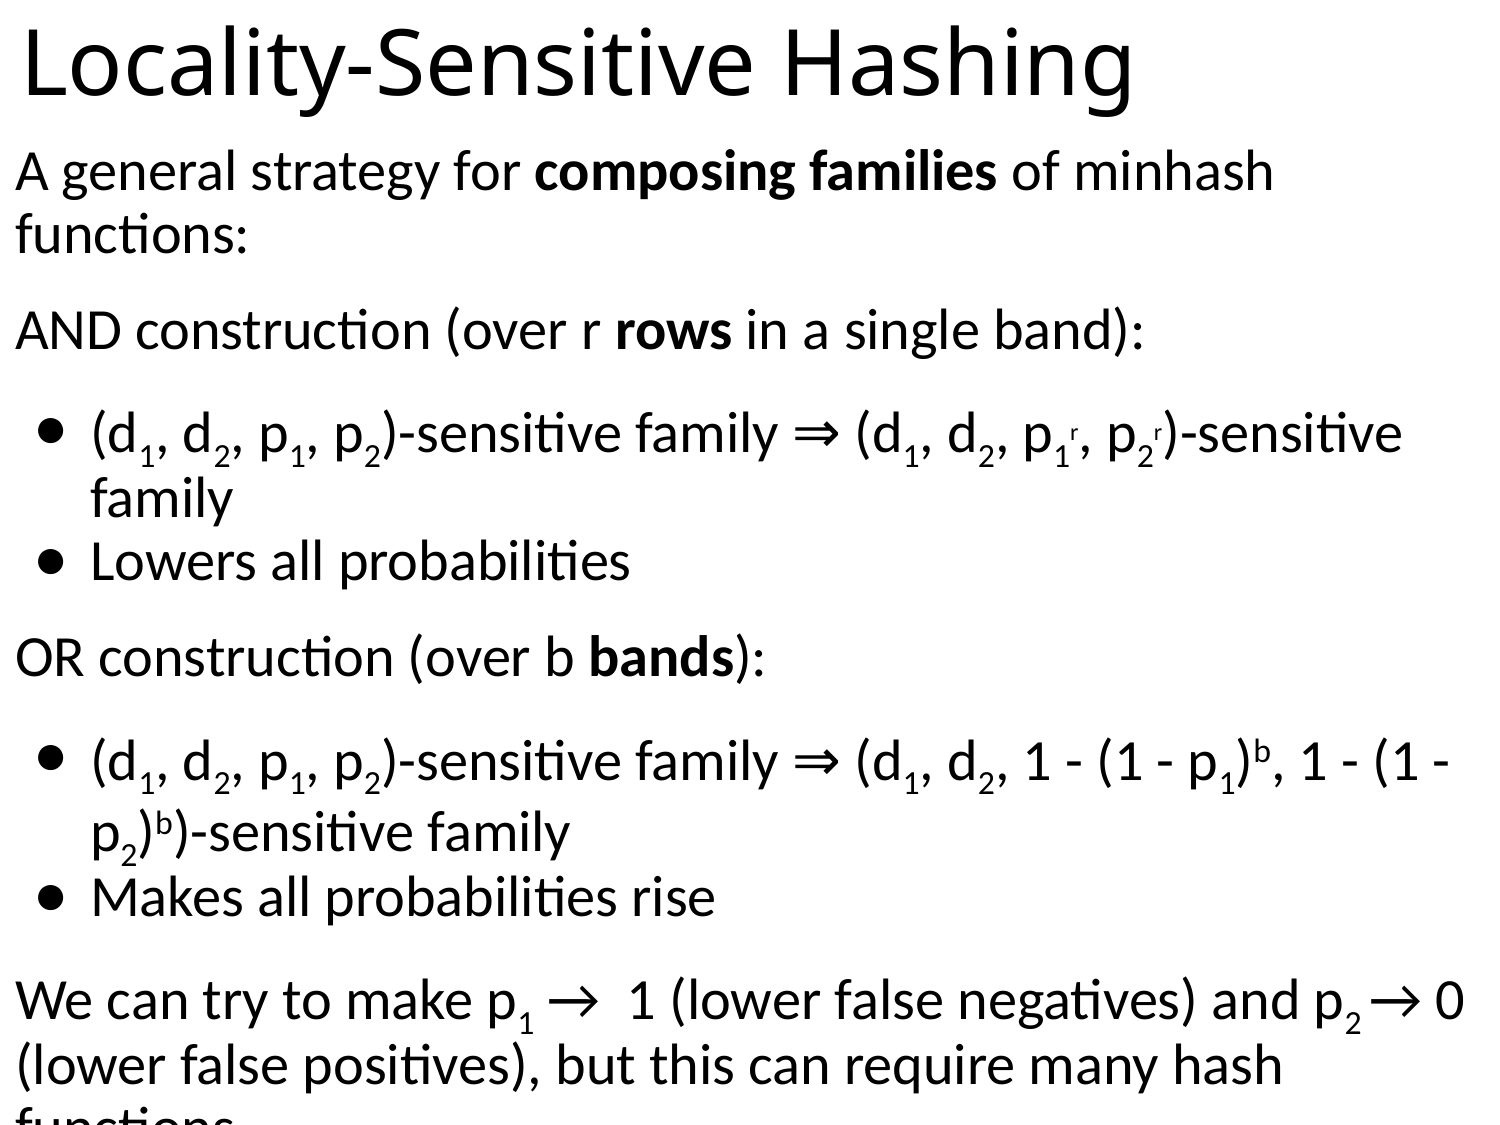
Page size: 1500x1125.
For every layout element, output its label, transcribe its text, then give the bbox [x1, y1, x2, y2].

list A general strategy for composing families of minhash functions: AND construction (over r rows in a single band): (d1, d2, p1, p2)-sensitive family ⇒ (d1, d2, p1r, p2r)-sensitive family Lowers all probabilities OR construction (over b bands): (d1, d2, p1, p2)-sensitive family ⇒ (d1, d2, 1 - (1 - p1)b, 1 - (1 - p2)b)-sensitive family Makes all probabilities rise We can try to make p1 → 1 (lower false negatives) and p2 → 0 (lower false positives), but this can require many hash functions. [0, 125, 1500, 830]
title Locality-Sensitive Hashing [4, 1, 1403, 96]
